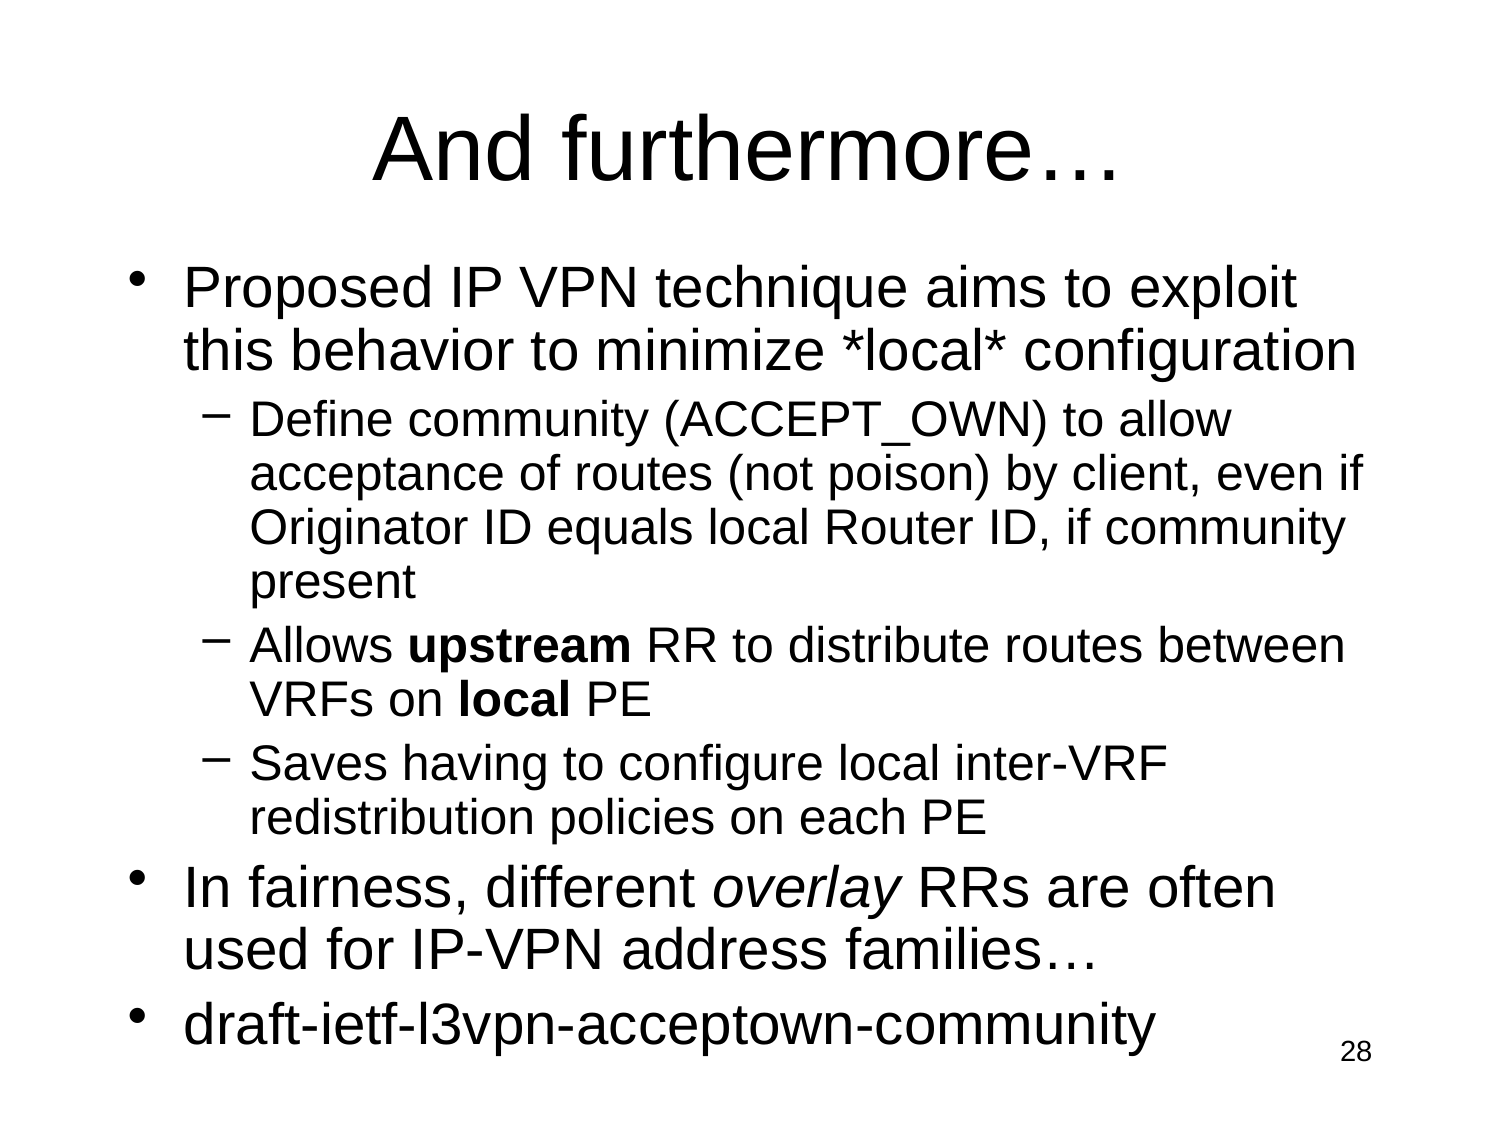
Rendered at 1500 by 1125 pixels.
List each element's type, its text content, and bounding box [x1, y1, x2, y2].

title And furthermore… [112, 49, 1388, 238]
list Proposed IP VPN technique aims to exploit this behavior to minimize *local* configuration Define community (ACCEPT_OWN) to allow acceptance of routes (not poison) by client, even if Originator ID equals local Router ID, if community present Allows upstream RR to distribute routes between VRFs on local PE Saves having to configure local inter-VRF redistribution policies on each PE In fairness, different overlay RRs are often used for IP-VPN address families… draft-ietf-l3vpn-acceptown-community [112, 249, 1388, 926]
slide_number 28 [1074, 1024, 1388, 1101]
